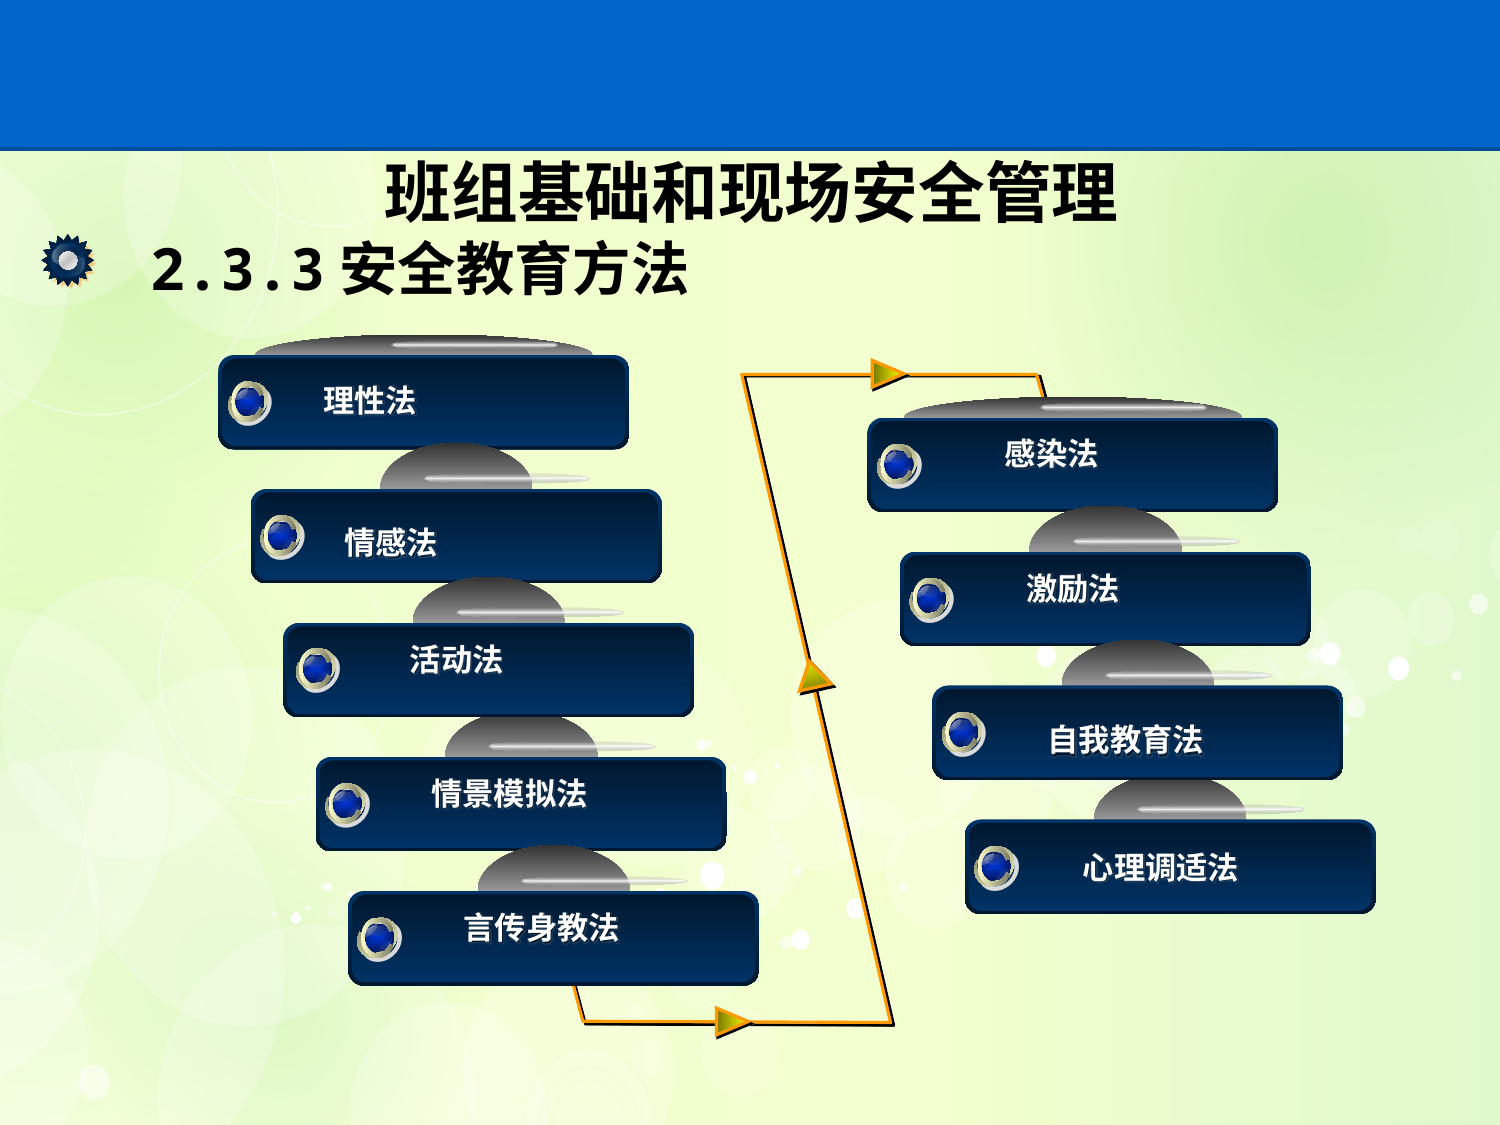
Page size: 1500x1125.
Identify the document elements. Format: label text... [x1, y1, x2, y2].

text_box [40, 219, 983, 315]
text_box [218, 337, 1377, 1036]
title 班组基础和现场安全管理 [76, 136, 1428, 244]
picture [0, 151, 1500, 1125]
